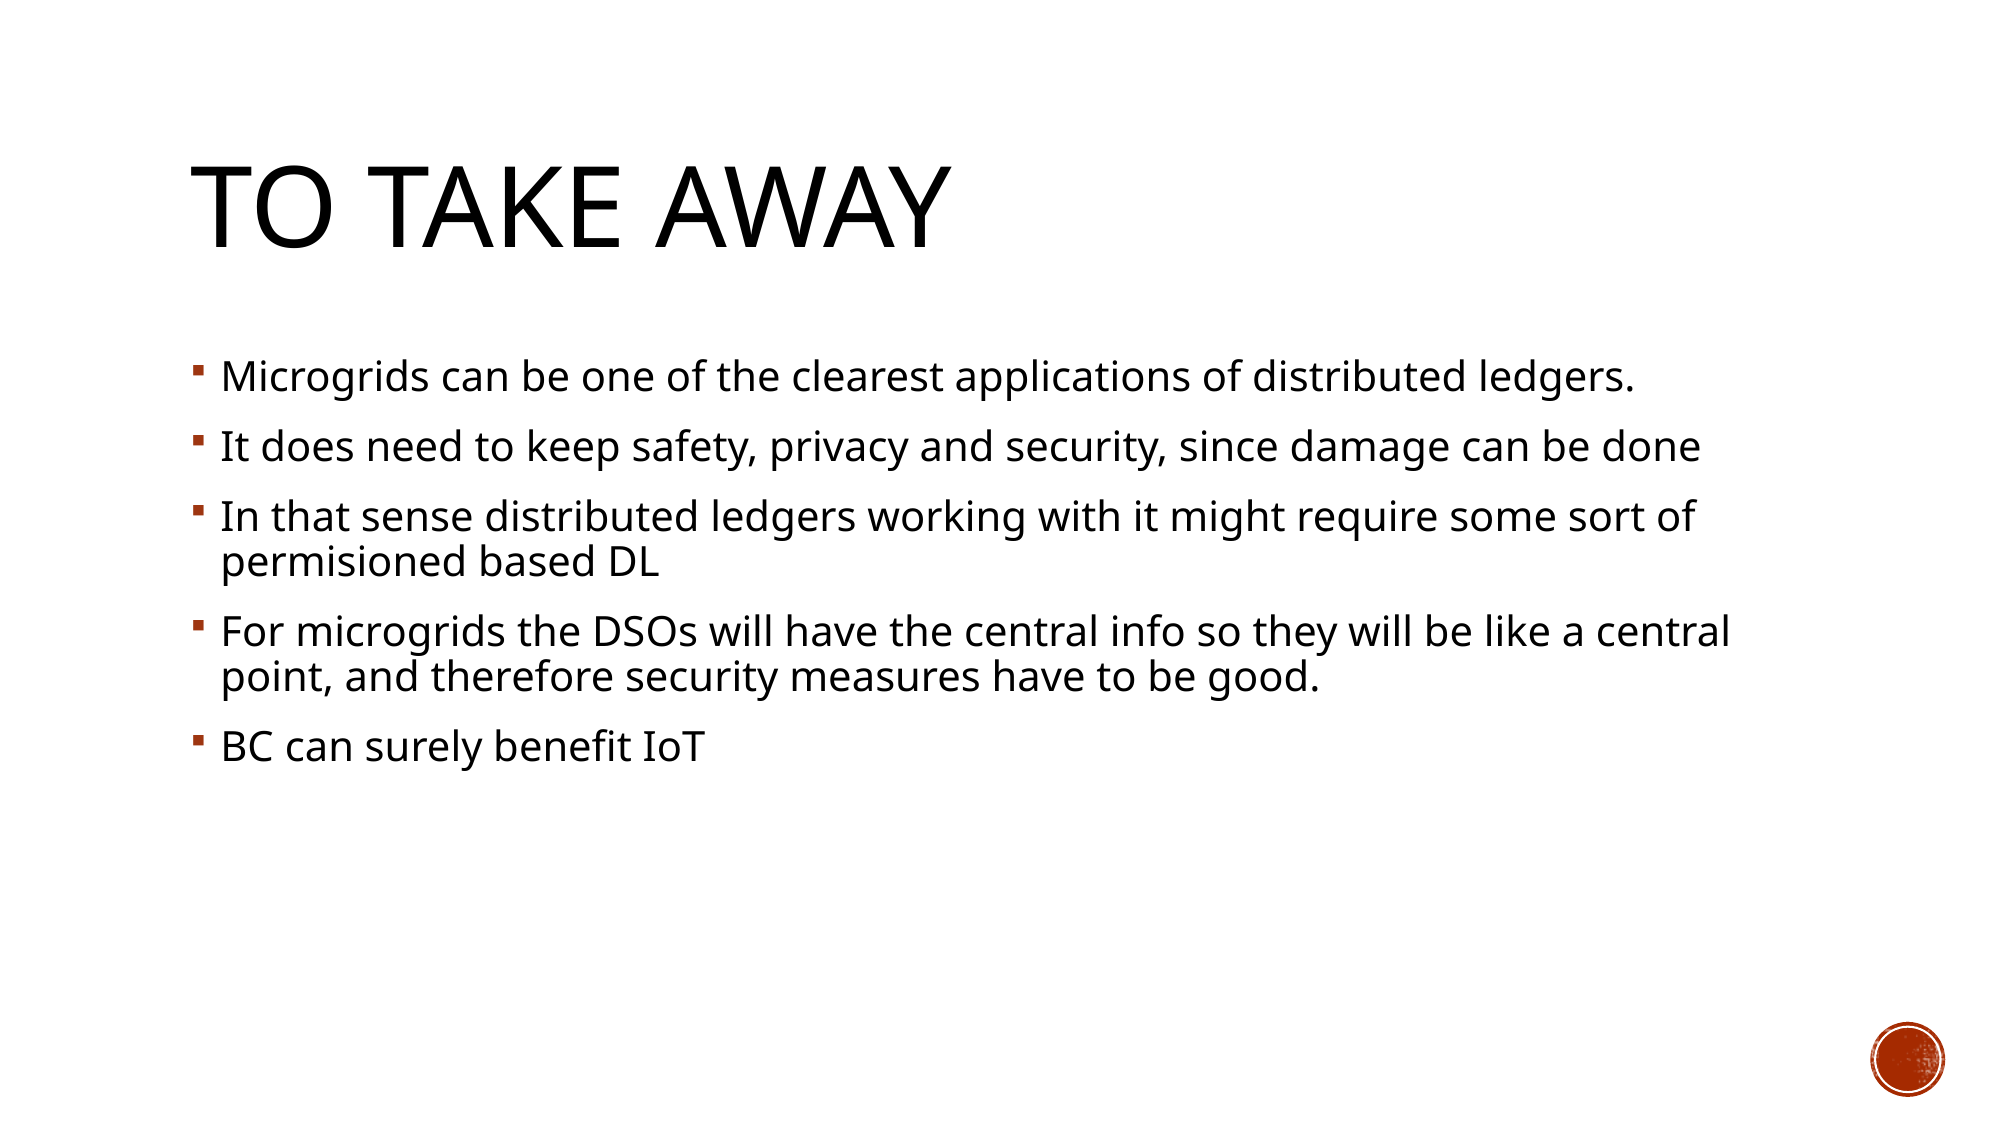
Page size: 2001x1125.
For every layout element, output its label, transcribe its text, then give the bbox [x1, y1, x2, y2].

title To take away [175, 79, 1826, 344]
list Microgrids can be one of the clearest applications of distributed ledgers. It does need to keep safety, privacy and security, since damage can be done In that sense distributed ledgers working with it might require some sort of permisioned based DL For microgrids the DSOs will have the central info so they will be like a central point, and therefore security measures have to be good. BC can surely benefit IoT [175, 348, 1826, 1013]
